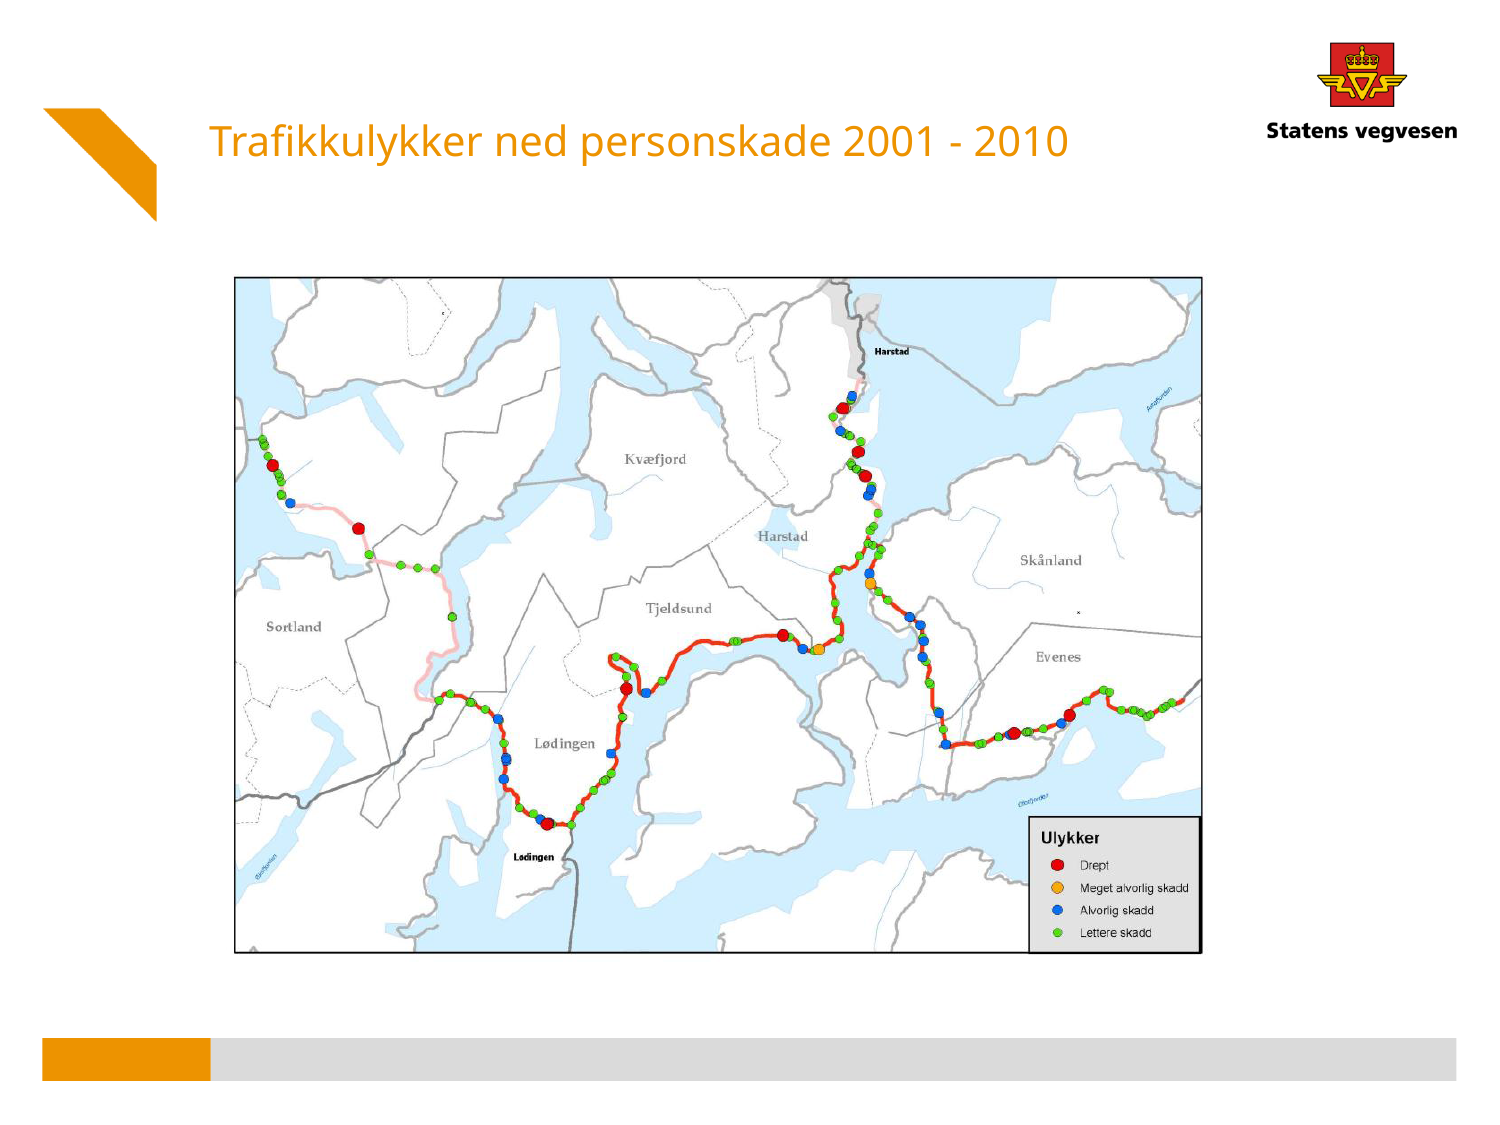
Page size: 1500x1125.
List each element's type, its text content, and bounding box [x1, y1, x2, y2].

picture [1252, 0, 1500, 145]
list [218, 259, 1211, 965]
picture [0, 0, 167, 230]
list Trafikkulykker ned personskade 2001 - 2010 [209, 114, 1143, 173]
